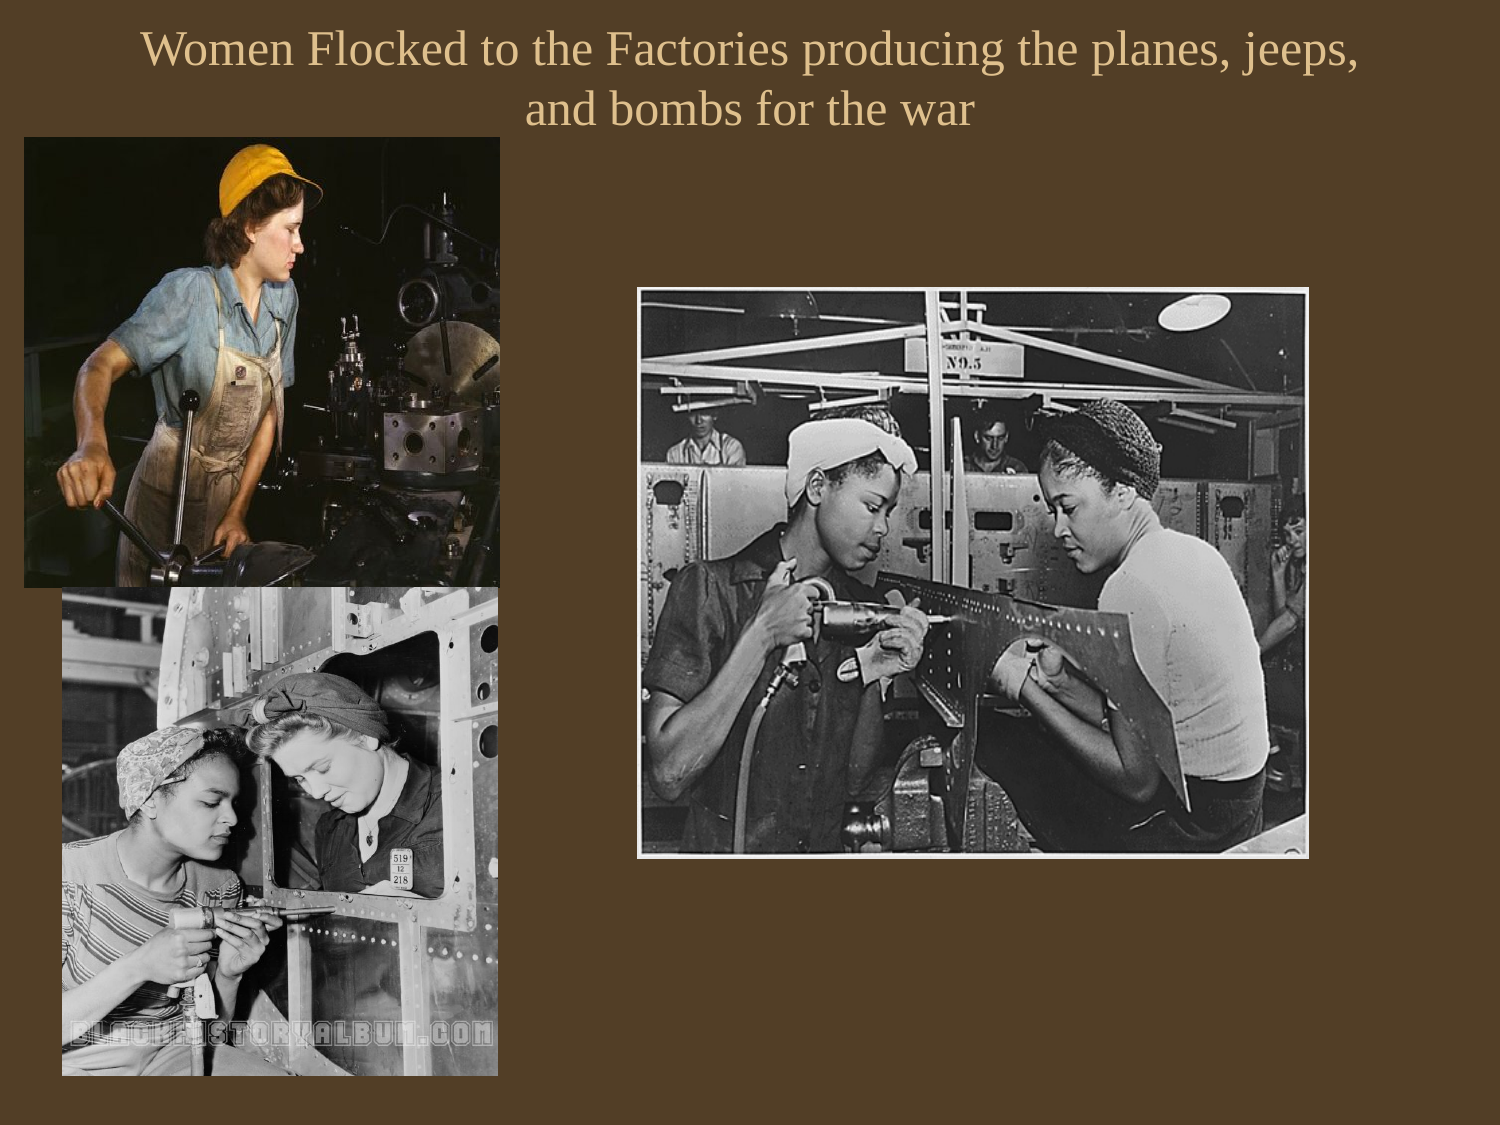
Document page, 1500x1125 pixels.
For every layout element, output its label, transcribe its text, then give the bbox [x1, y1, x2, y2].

picture [637, 287, 1309, 859]
picture [24, 137, 501, 1076]
title Women Flocked to the Factories producing the planes, jeeps, and bombs for the war [112, 0, 1388, 151]
